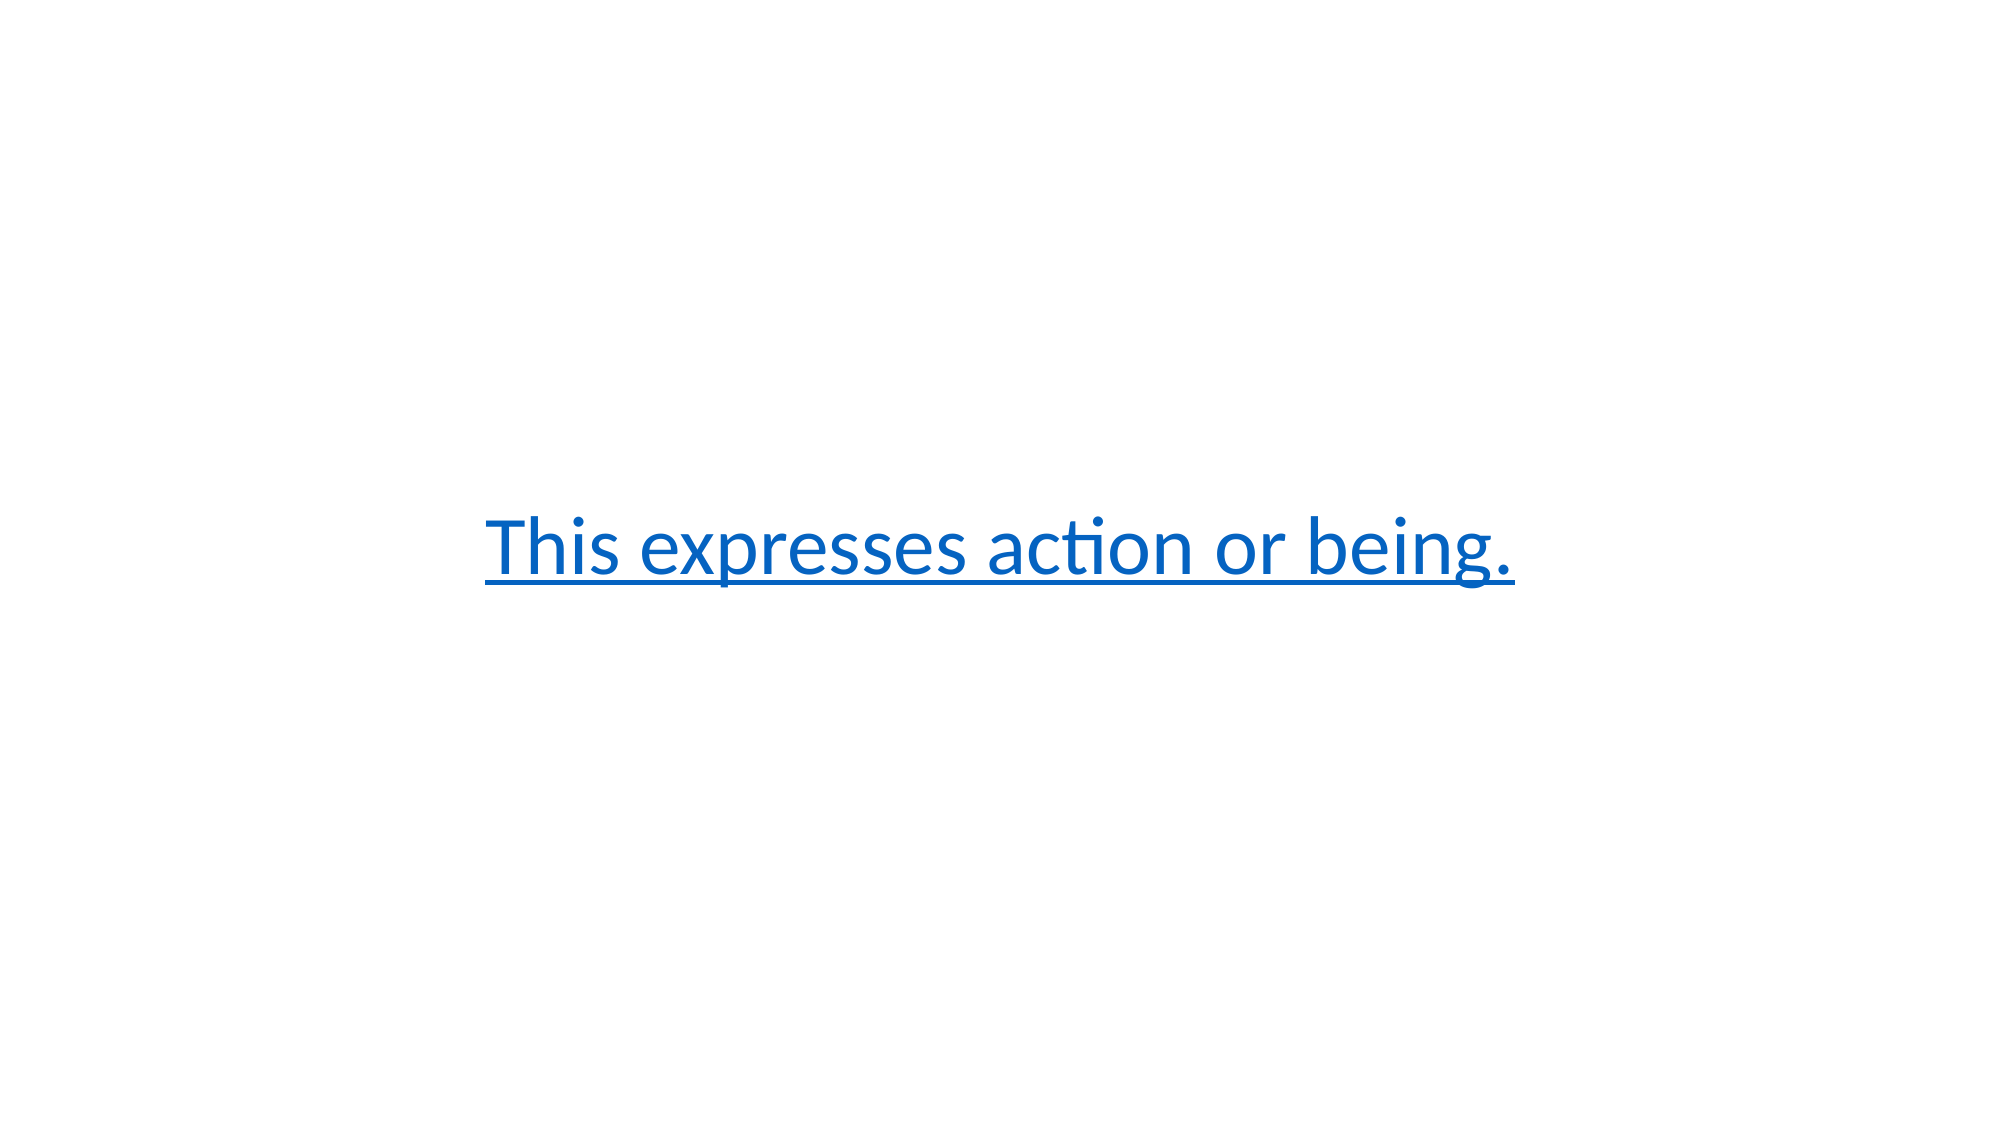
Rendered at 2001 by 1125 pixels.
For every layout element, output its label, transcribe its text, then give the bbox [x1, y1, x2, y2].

list This expresses action or being. [137, 495, 1863, 630]
